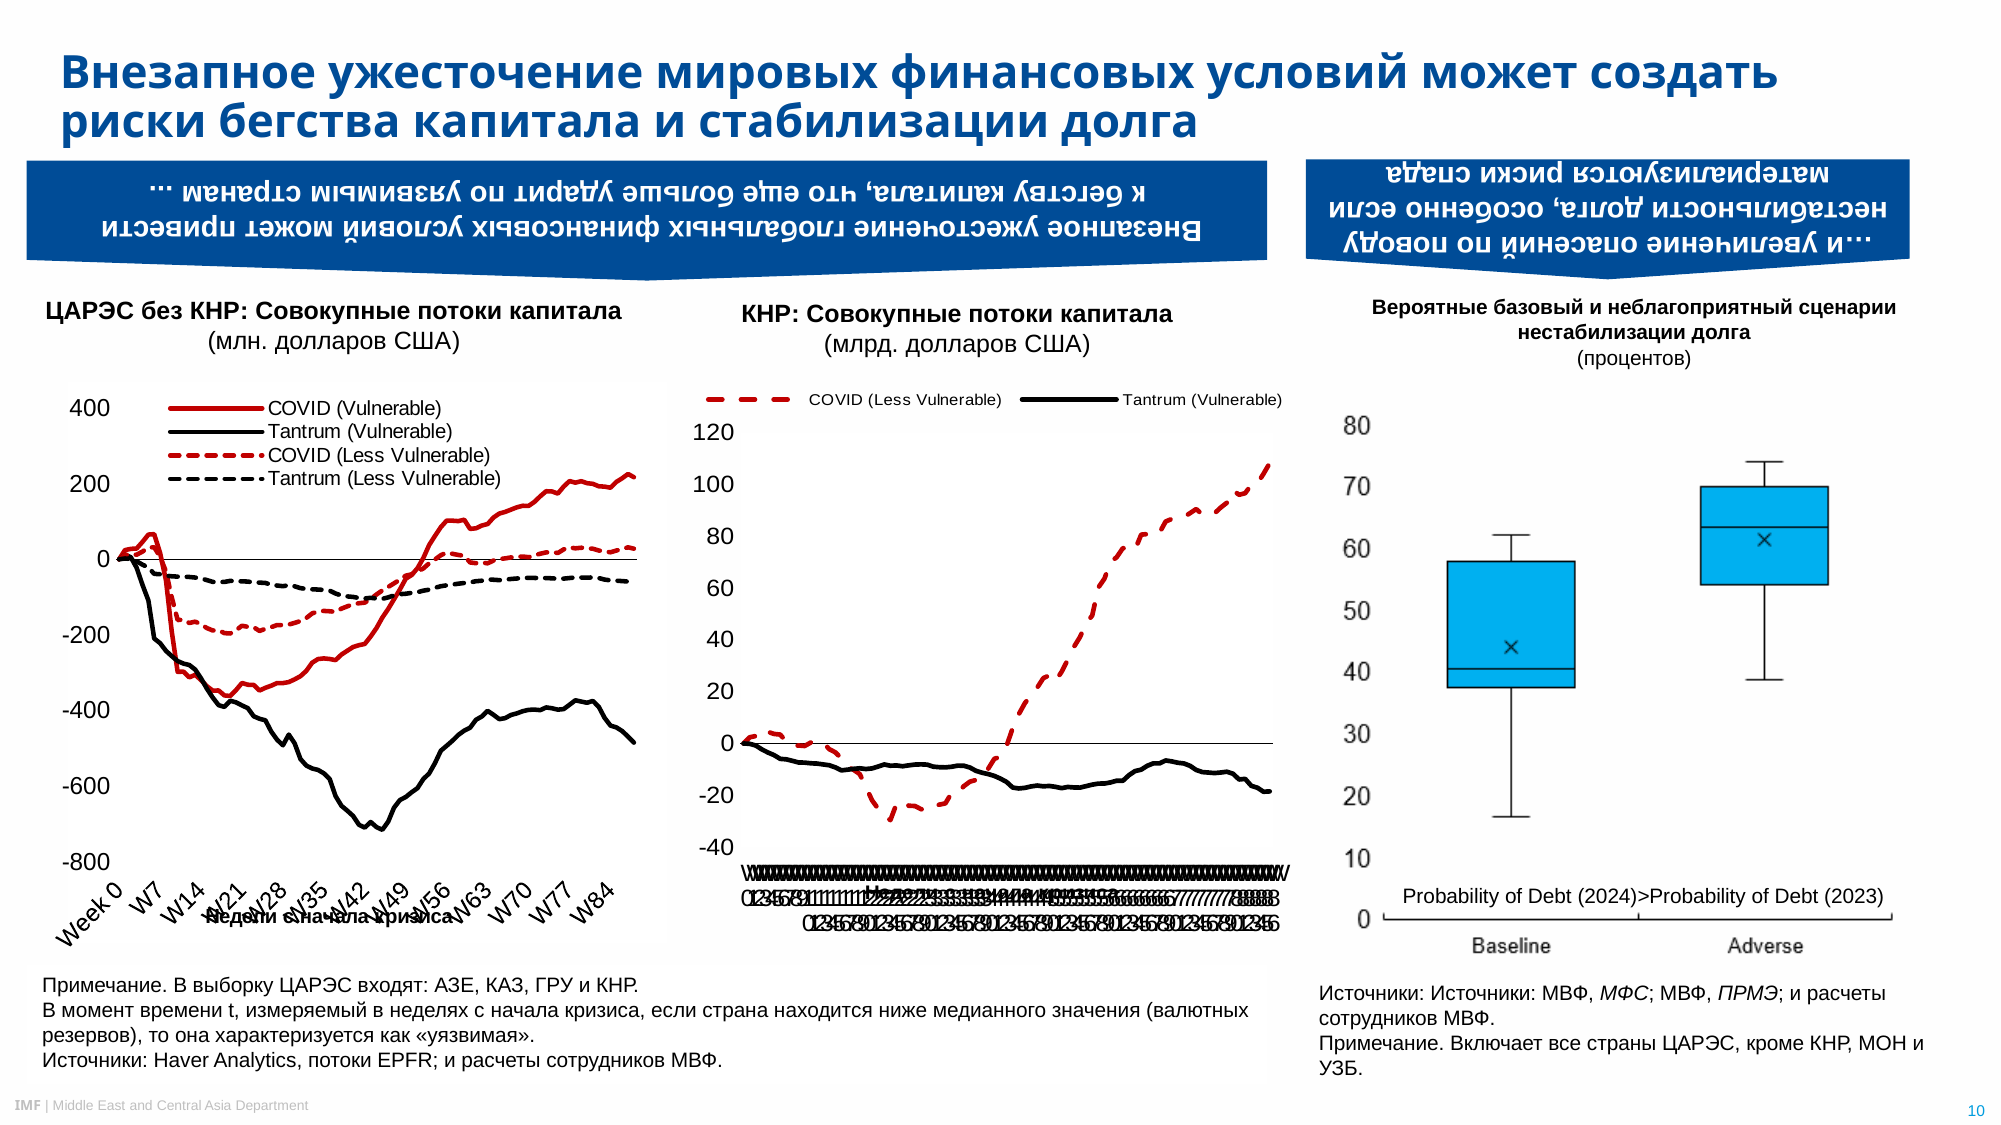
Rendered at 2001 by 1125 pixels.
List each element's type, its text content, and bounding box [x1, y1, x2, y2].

chart [687, 364, 1305, 937]
text_box Внезапное ужесточение глобальных финансовых условий может привести к бегству капитала, что еще больше ударит по уязвимым странам ... [26, 160, 1268, 281]
text_box КНР: Совокупные потоки капитала (млрд. долларов США) [623, 289, 1292, 368]
text_box …и увеличение опасений по поводу нестабильности долга, особенно если материализуются риски спада [1305, 159, 1910, 280]
text_box Источники: Источники: МВФ, МФС; МВФ, ПРМЭ; и расчеты сотрудников МВФ. Примечание. Включает все страны ЦАРЭС, кроме КНР, МОН и УЗБ. [1304, 972, 1962, 1051]
title Внезапное ужесточение мировых финансовых условий может создать риски бегства капитала и стабилизации долга [59, 36, 1937, 160]
text_box ЦАРЭС без КНР: Совокупные потоки капитала (млн. долларов США) [0, 286, 668, 365]
picture [1332, 399, 1910, 972]
text_box Вероятные базовый и неблагоприятный сценарии нестабилизации долга (процентов) [1332, 286, 1937, 391]
text_box Примечание. В выборку ЦАРЭС входят: АЗЕ, КАЗ, ГРУ и КНР. В момент времени t, измеряемый в неделях с начала кризиса, если страна находится ниже медианного значения (валютных резервов), то она характеризуется как «уязвимая». Источники: Haver Analytics, потоки EPFR; и расчеты сотрудников МВФ. [27, 964, 1268, 1085]
chart [51, 381, 668, 954]
